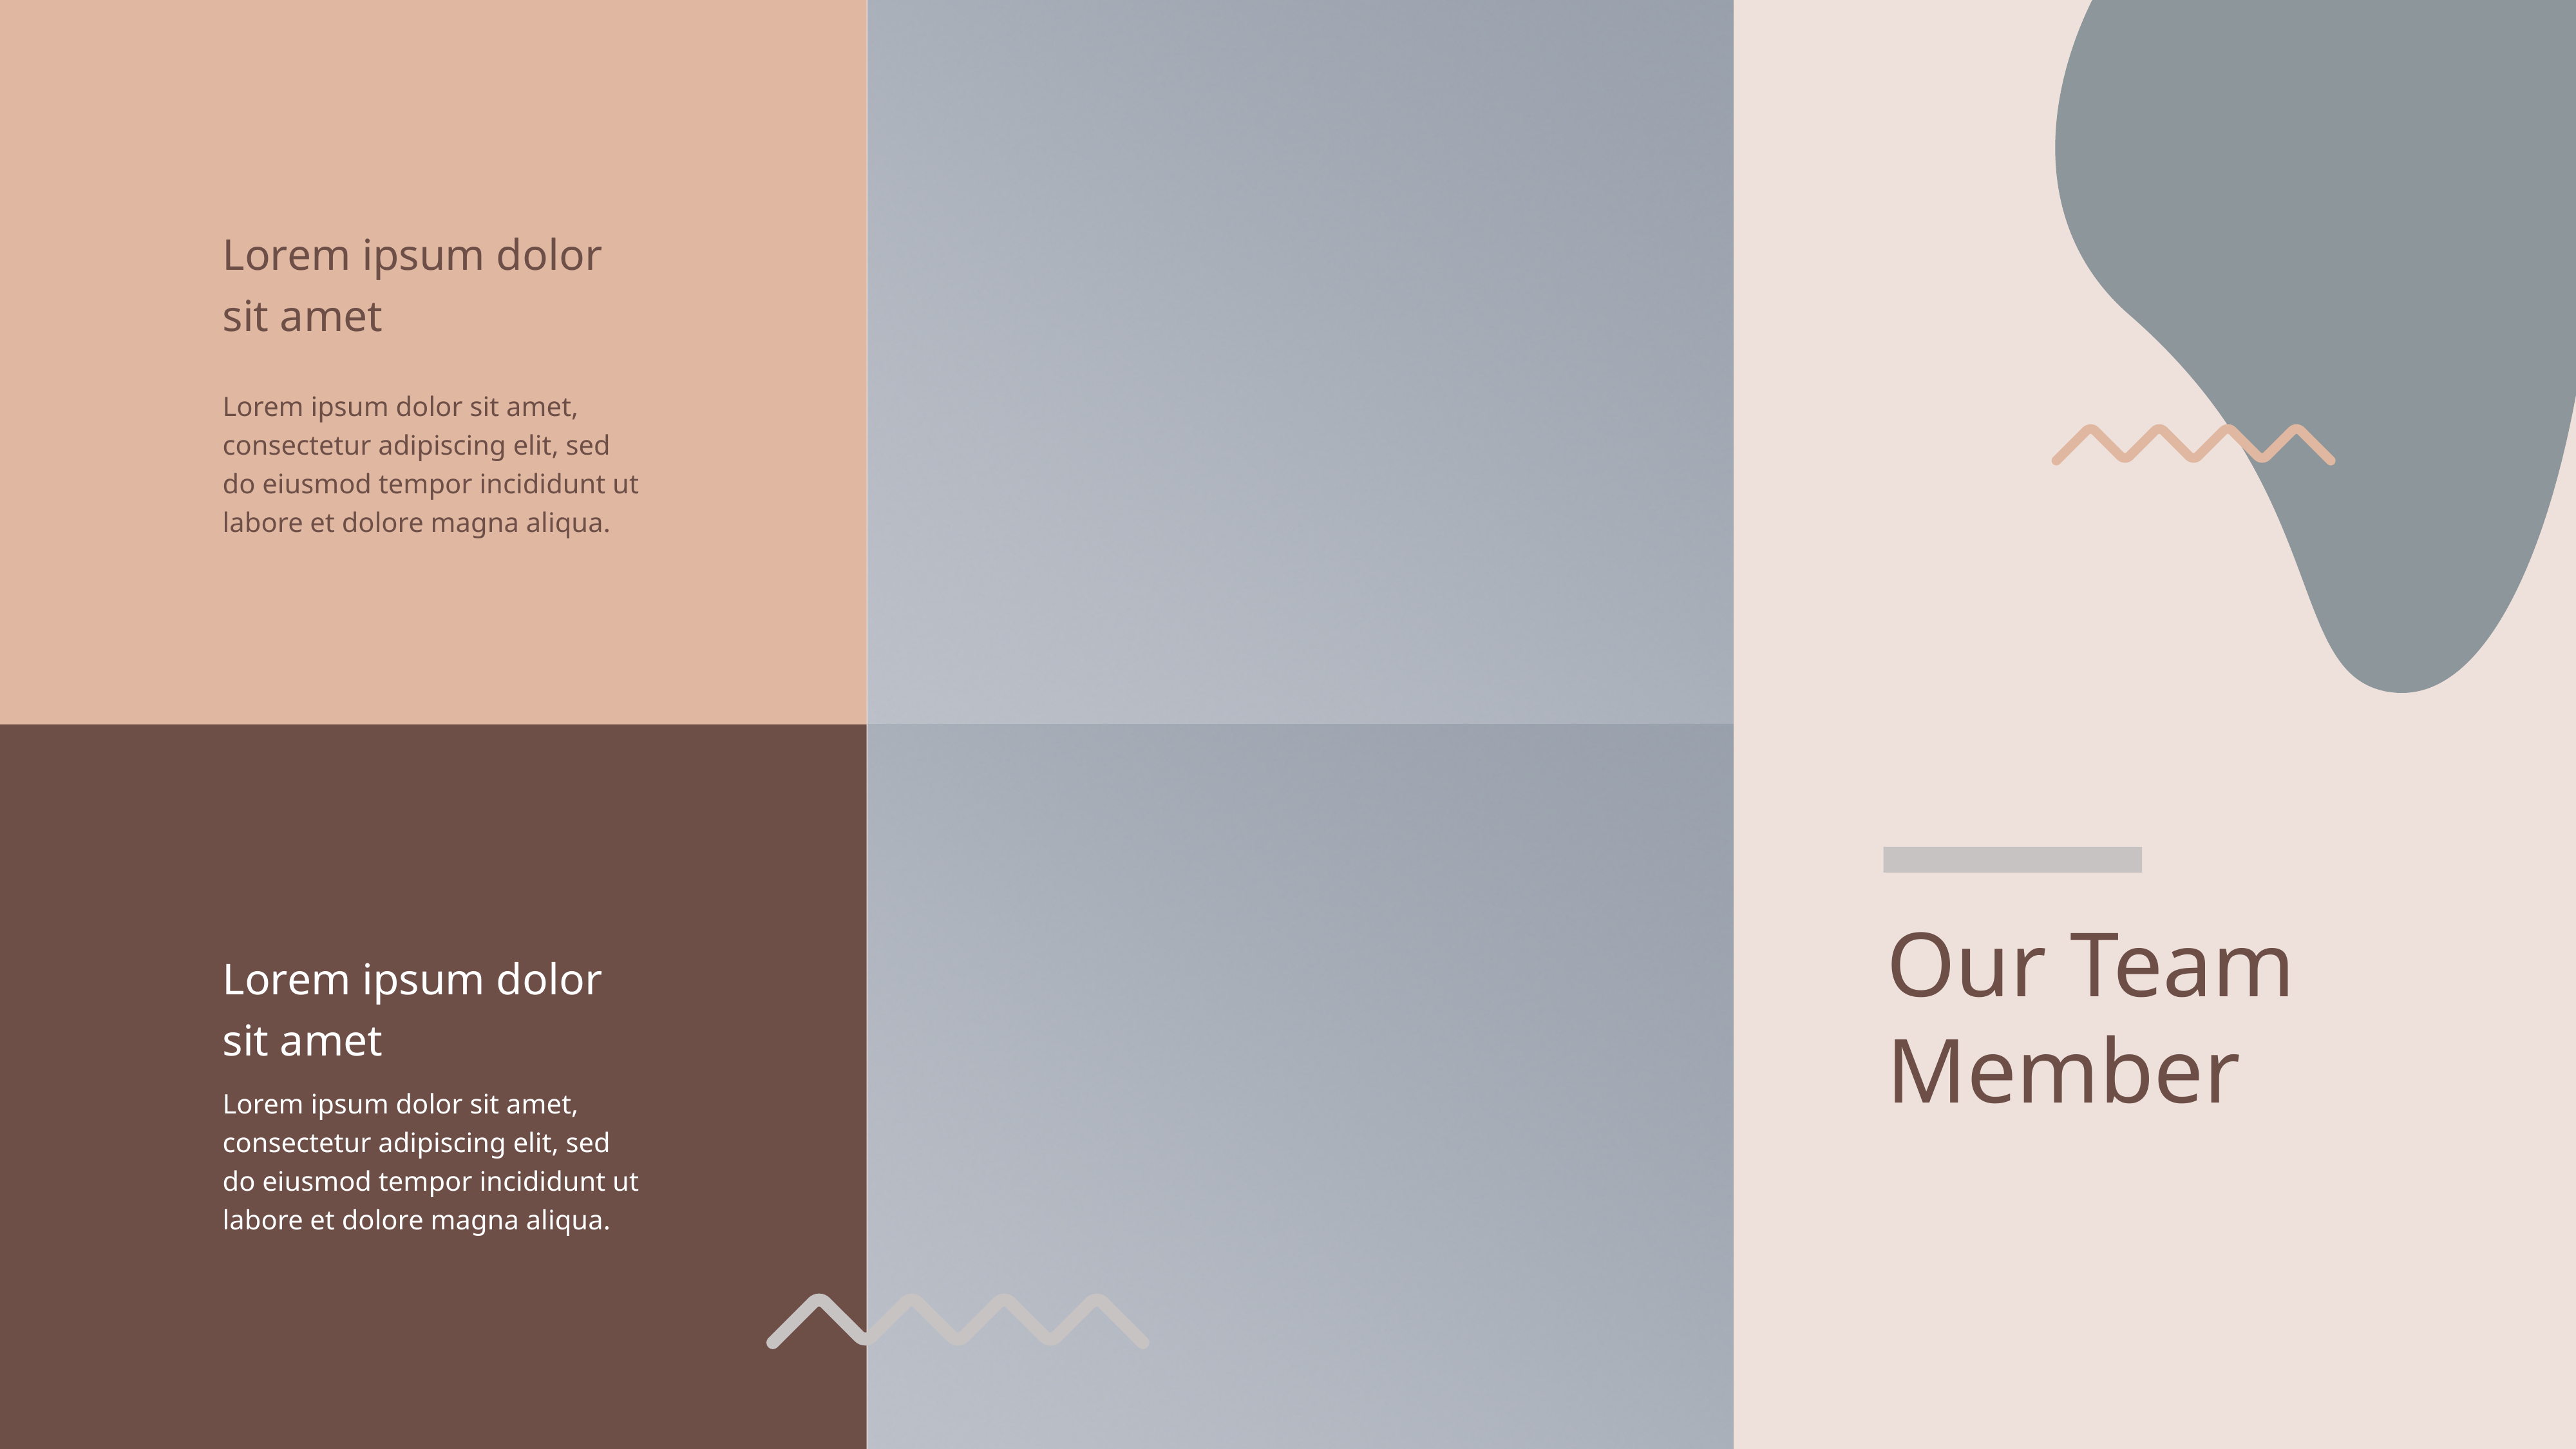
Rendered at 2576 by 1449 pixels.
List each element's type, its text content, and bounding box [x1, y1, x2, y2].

text_box [766, 1293, 864, 1349]
picture [867, 0, 1734, 1449]
text_box Lorem ipsum dolor sit amet, consectetur adipiscing elit, sed do eiusmod tempor incididunt ut labore et dolore magna aliqua. [219, 379, 647, 566]
text_box Our Team Member [1883, 905, 2504, 1124]
text_box Lorem ipsum dolor sit amet [219, 938, 647, 1090]
text_box [2055, 0, 2576, 693]
text_box Lorem ipsum dolor sit amet [219, 214, 647, 366]
text_box Lorem ipsum dolor sit amet, consectetur adipiscing elit, sed do eiusmod tempor incididunt ut labore et dolore magna aliqua. [219, 1090, 647, 1264]
text_box [2051, 424, 2336, 466]
text_box [1883, 846, 2143, 873]
